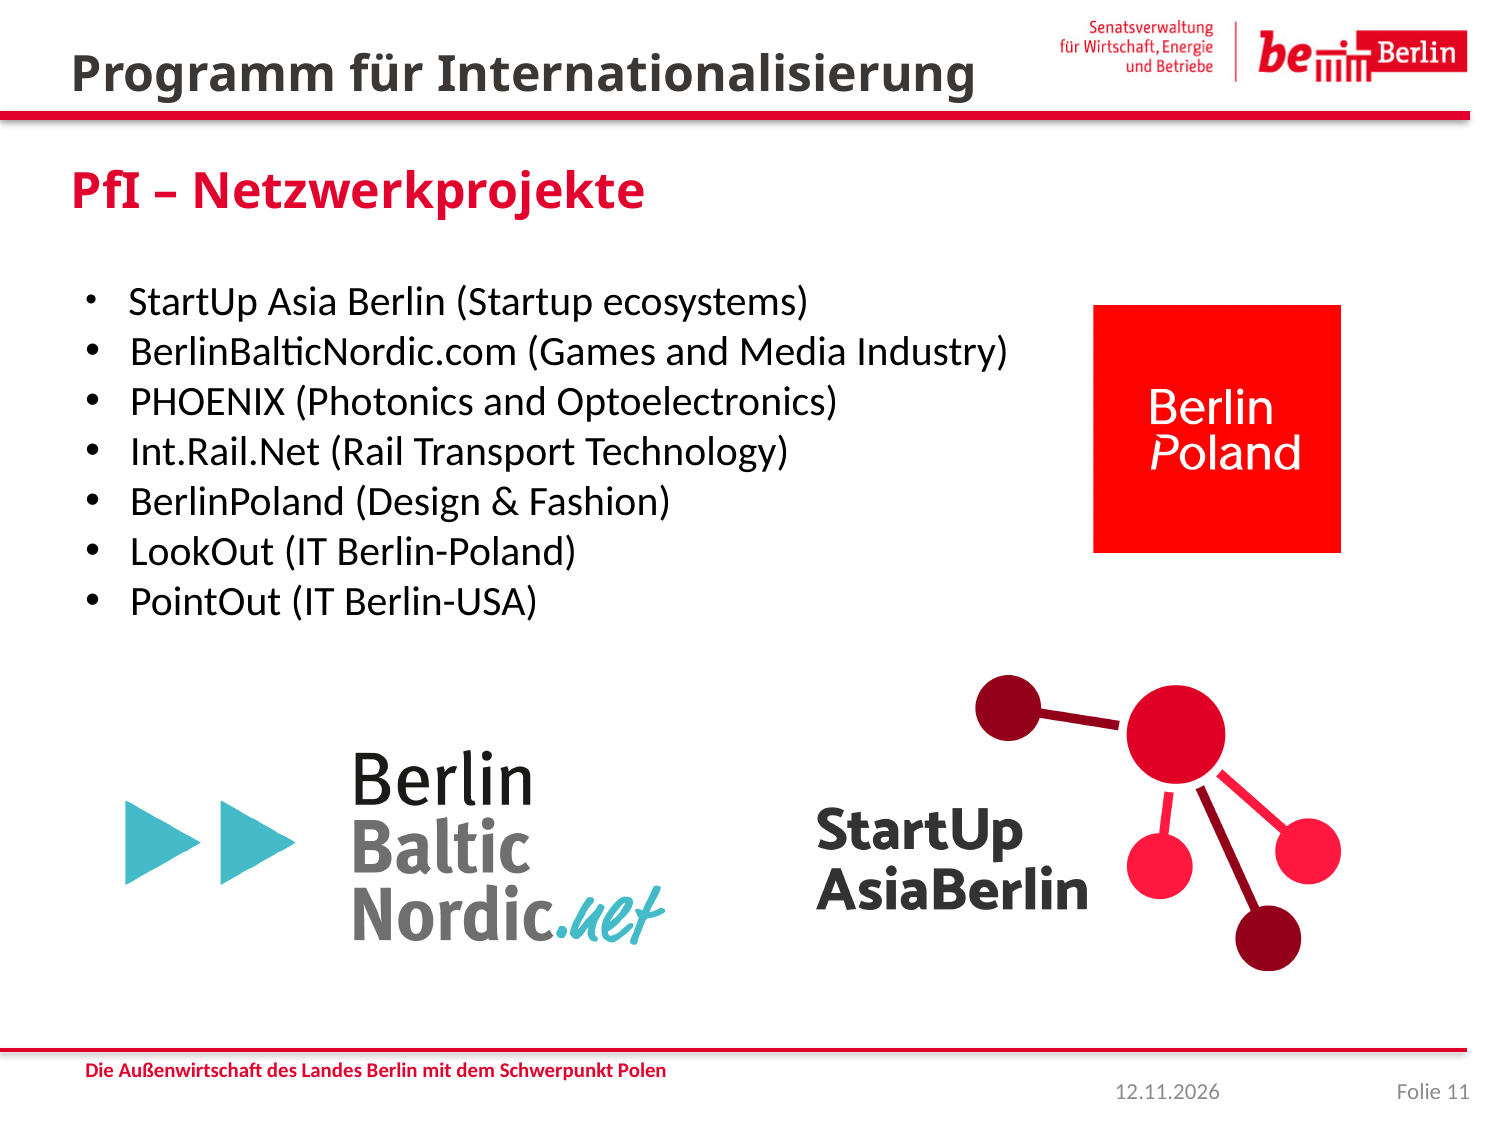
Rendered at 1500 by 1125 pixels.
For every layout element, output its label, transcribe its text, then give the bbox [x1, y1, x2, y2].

footer Die Außenwirtschaft des Landes Berlin mit dem Schwerpunkt Polen [70, 1048, 763, 1109]
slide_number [1047, 1060, 1287, 1121]
title PfI – Netzwerkprojekte [70, 157, 1206, 259]
picture [1060, 20, 1468, 82]
picture [103, 719, 689, 969]
picture [816, 675, 1341, 971]
text_box StartUp Asia Berlin (Startup ecosystems) BerlinBalticNordic.com (Games and Media Industry) PHOENIX (Photonics and Optoelectronics) Int.Rail.Net (Rail Transport Technology) BerlinPoland (Design & Fashion) LookOut (IT Berlin-Poland) PointOut (IT Berlin-USA) [70, 266, 1038, 632]
list Programm für Internationalisierung [70, 40, 1017, 87]
slide_number Folie 11 [1333, 1060, 1486, 1121]
picture [1092, 305, 1341, 553]
